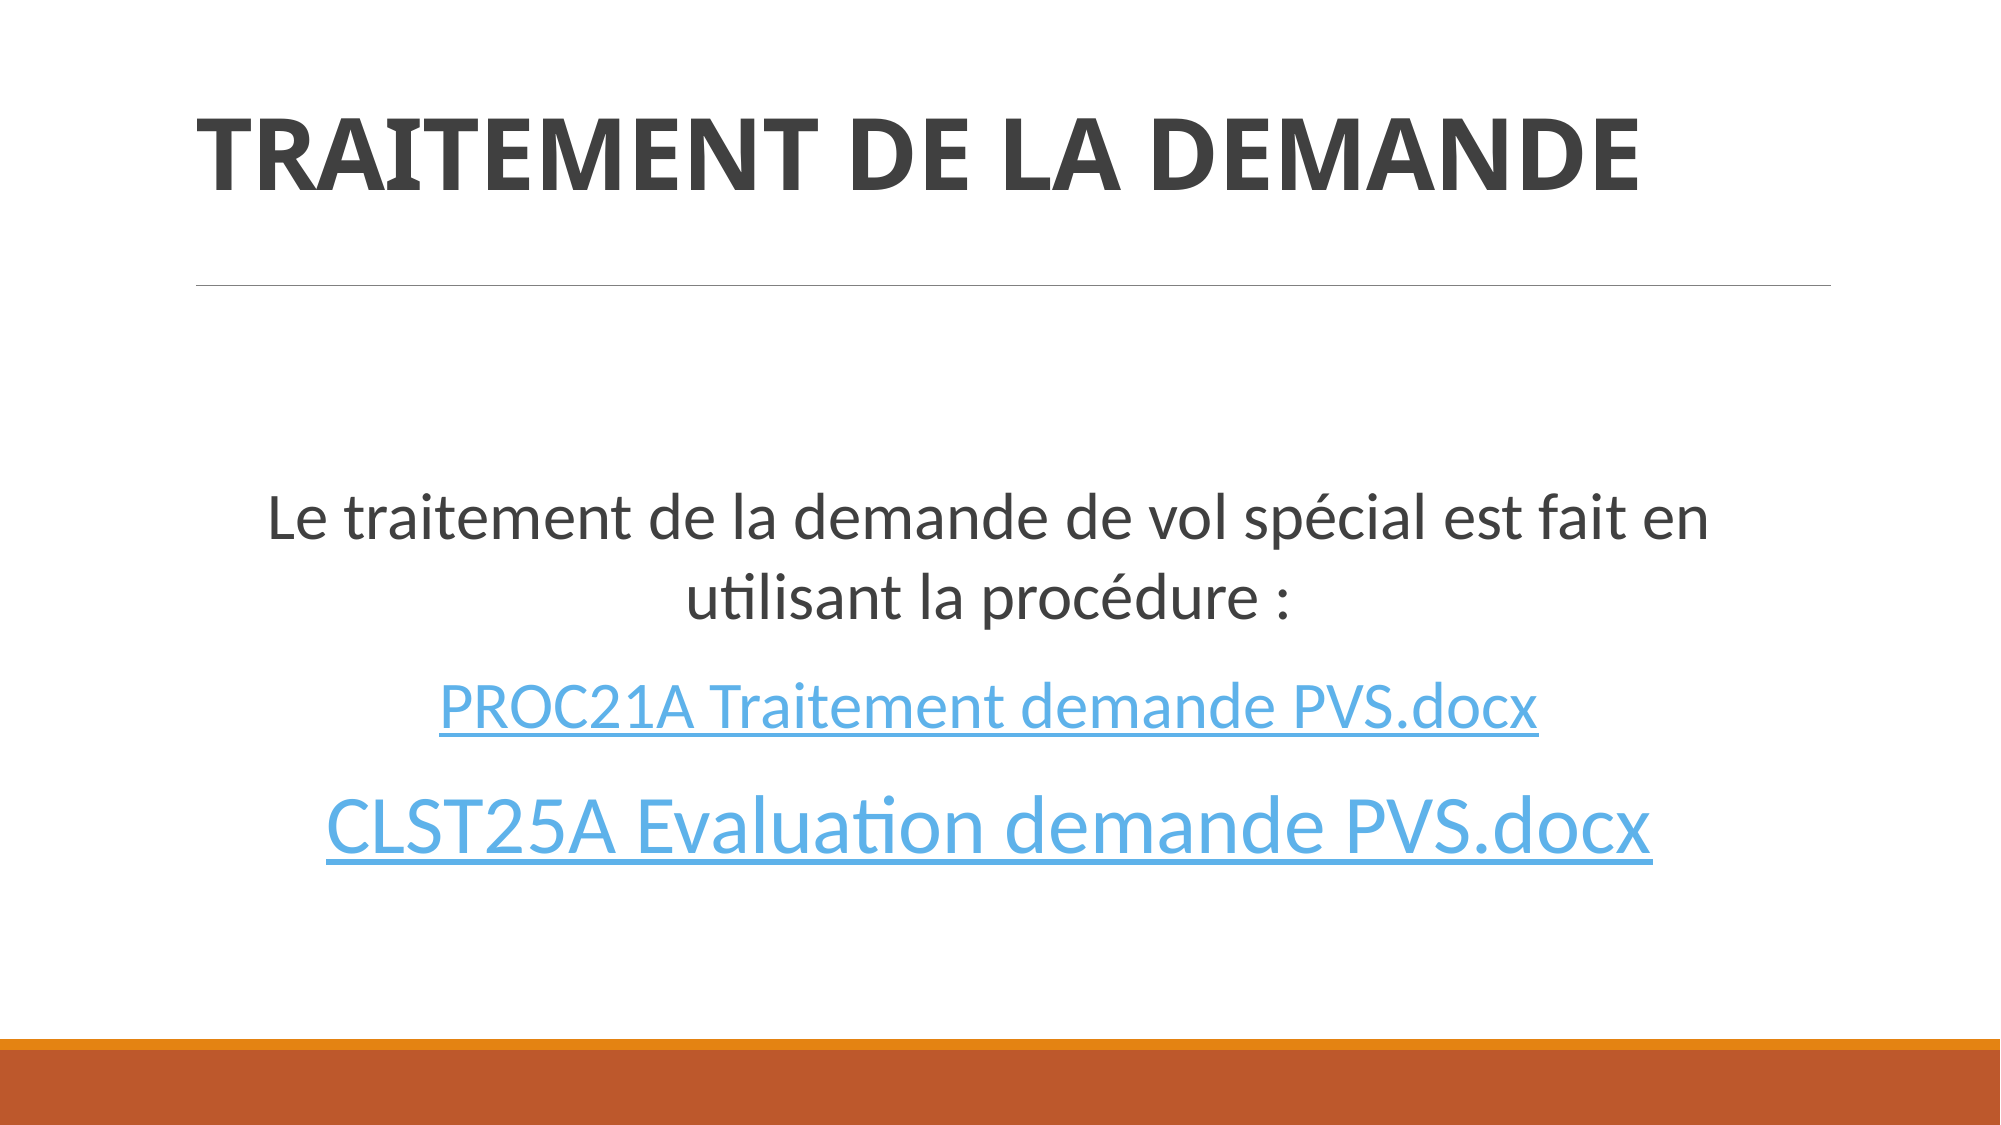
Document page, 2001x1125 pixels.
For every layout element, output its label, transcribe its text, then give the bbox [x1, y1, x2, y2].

title TRAITEMENT DE LA DEMANDE [180, 47, 1830, 219]
list Le traitement de la demande de vol spécial est fait en utilisant la procédure : PROC21A Traitement demande PVS.docx CLST25A Evaluation demande PVS.docx [164, 464, 1815, 912]
